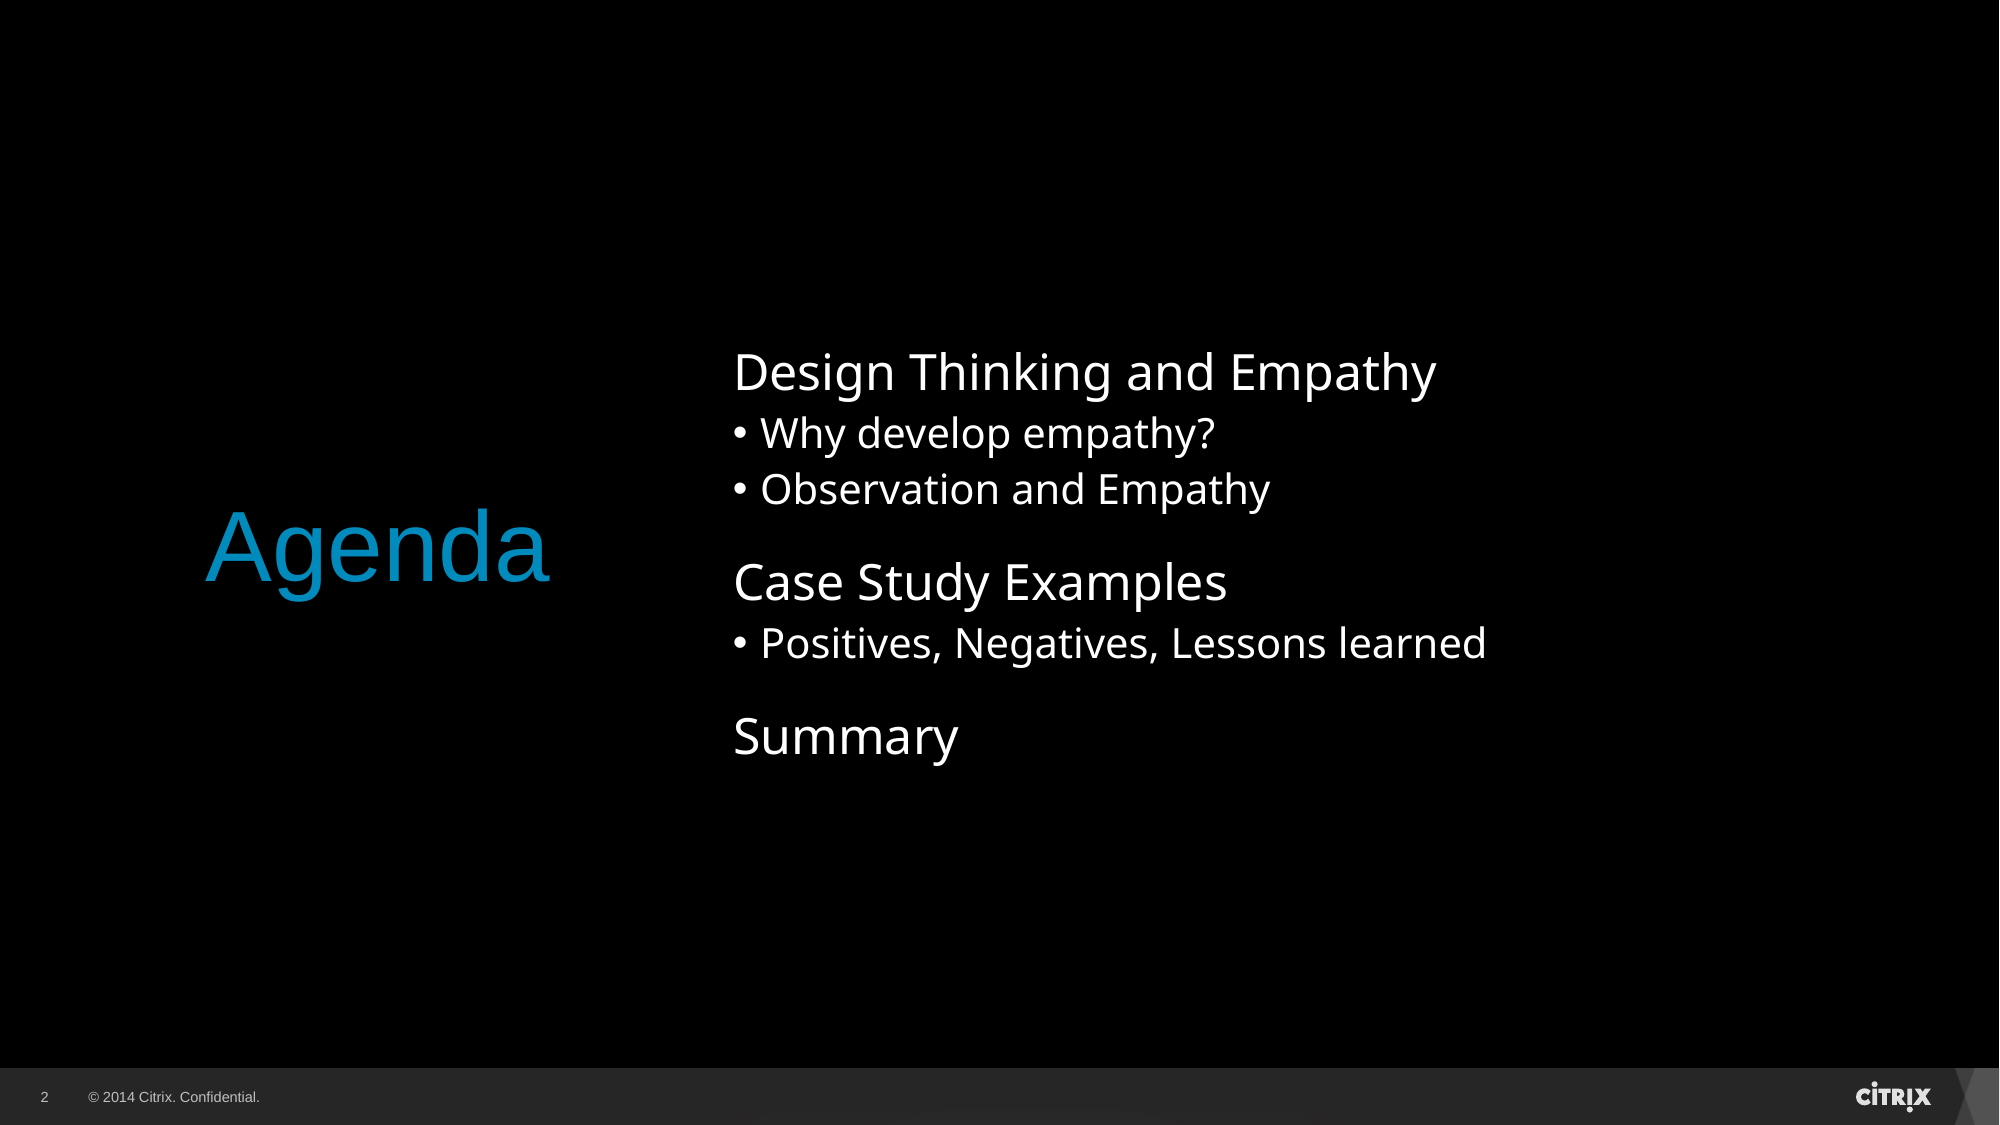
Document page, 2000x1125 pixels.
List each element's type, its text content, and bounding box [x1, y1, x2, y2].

list Design Thinking and Empathy Why develop empathy? Observation and Empathy Case Study Examples Positives, Negatives, Lessons learned Summary [698, 331, 1944, 775]
picture [0, 1068, 2000, 1125]
list Agenda [87, 514, 668, 611]
